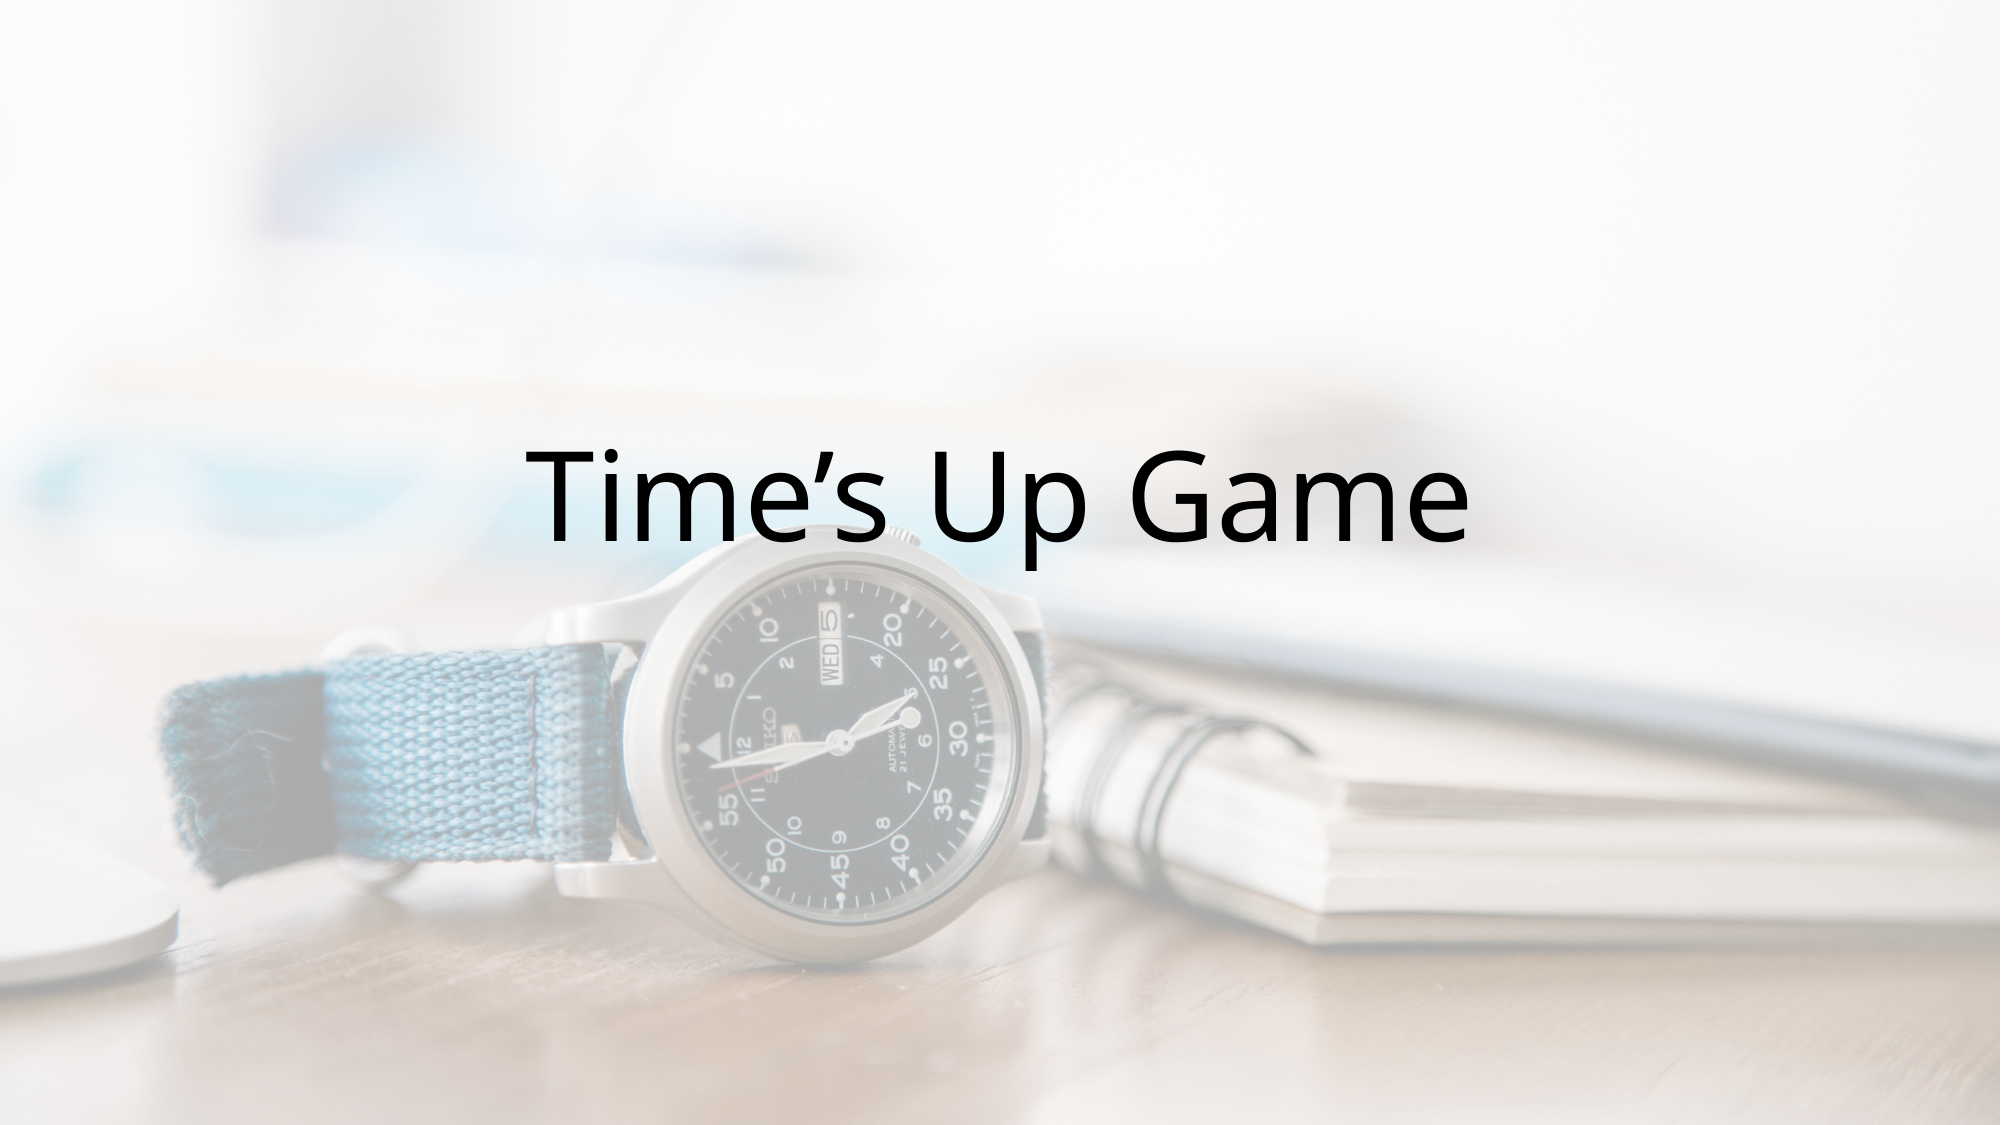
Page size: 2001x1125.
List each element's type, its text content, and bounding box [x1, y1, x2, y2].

title Time’s Up Game [249, 184, 1750, 576]
